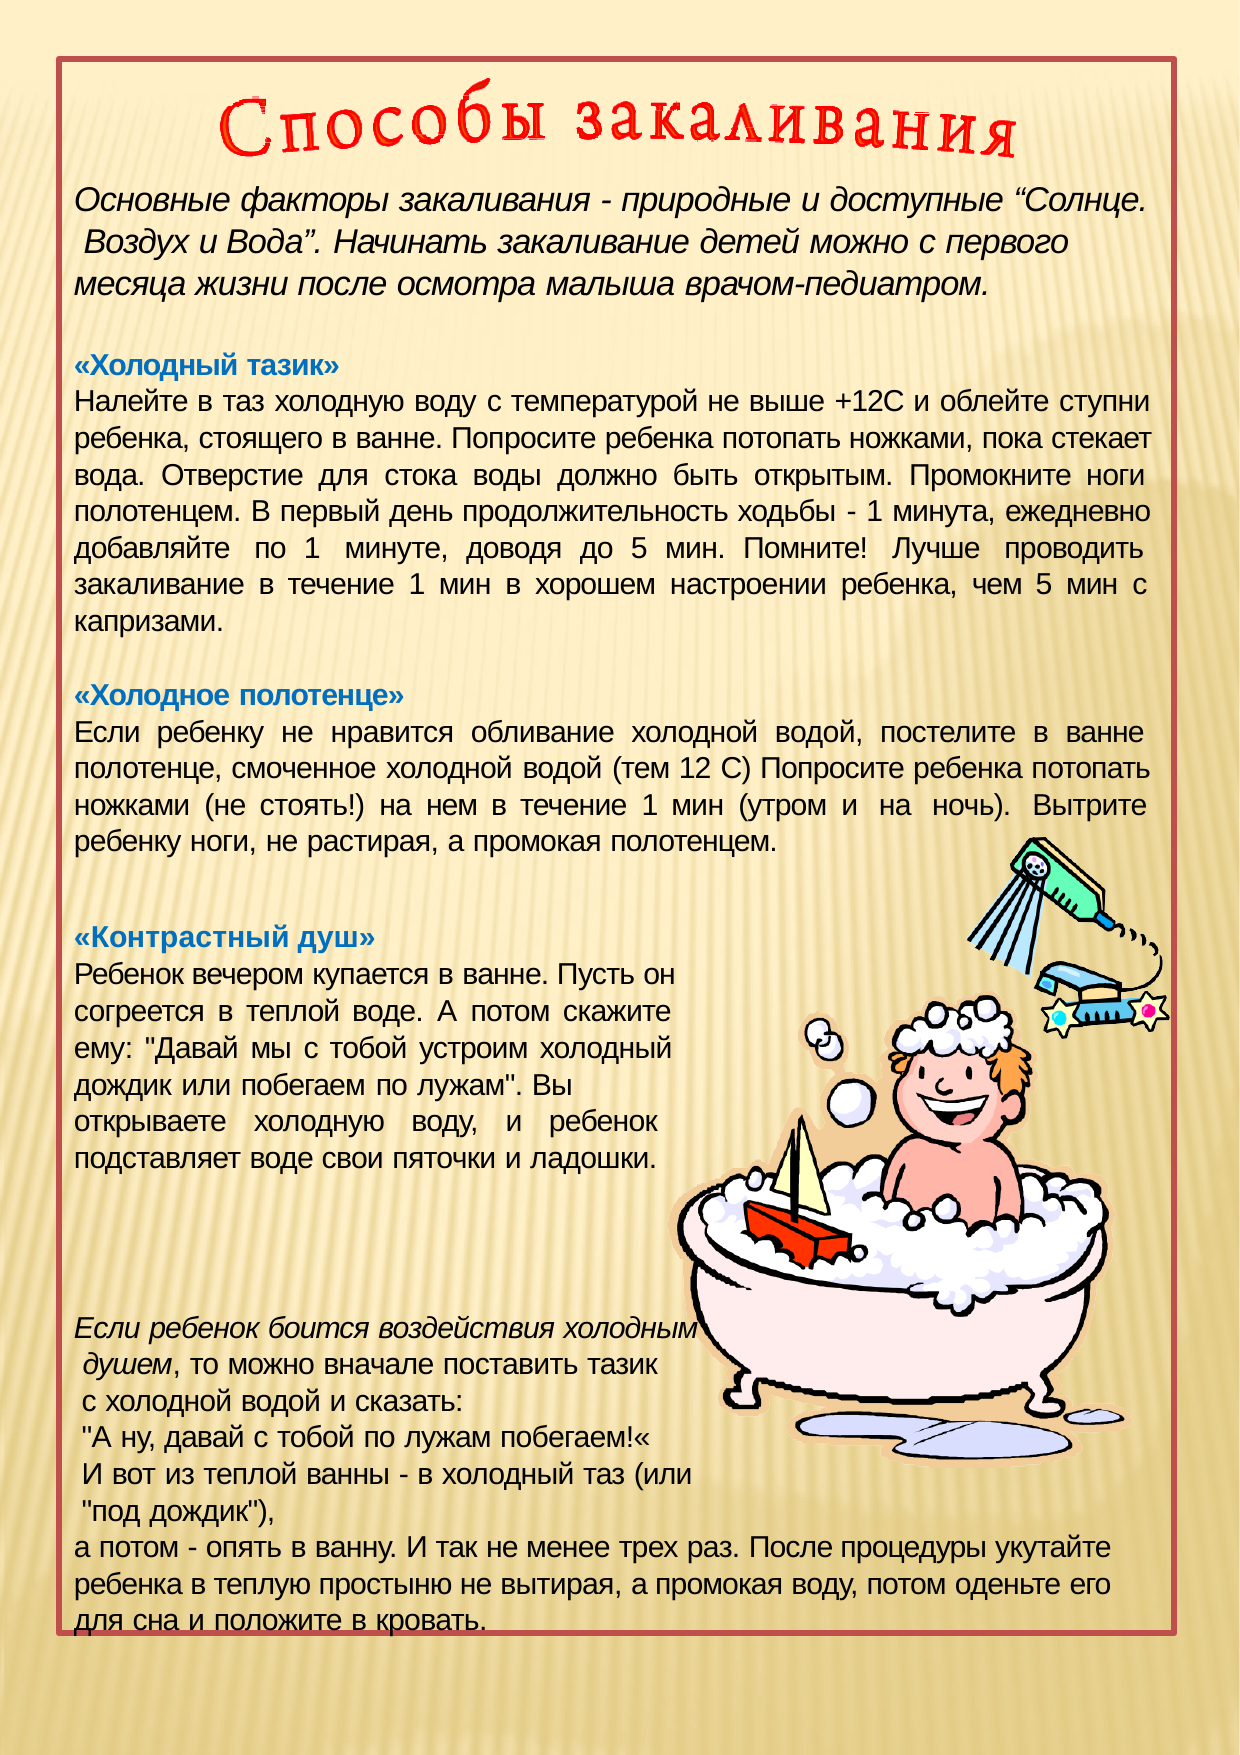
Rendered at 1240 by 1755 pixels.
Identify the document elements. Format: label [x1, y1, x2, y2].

text_box [55, 55, 1178, 1637]
